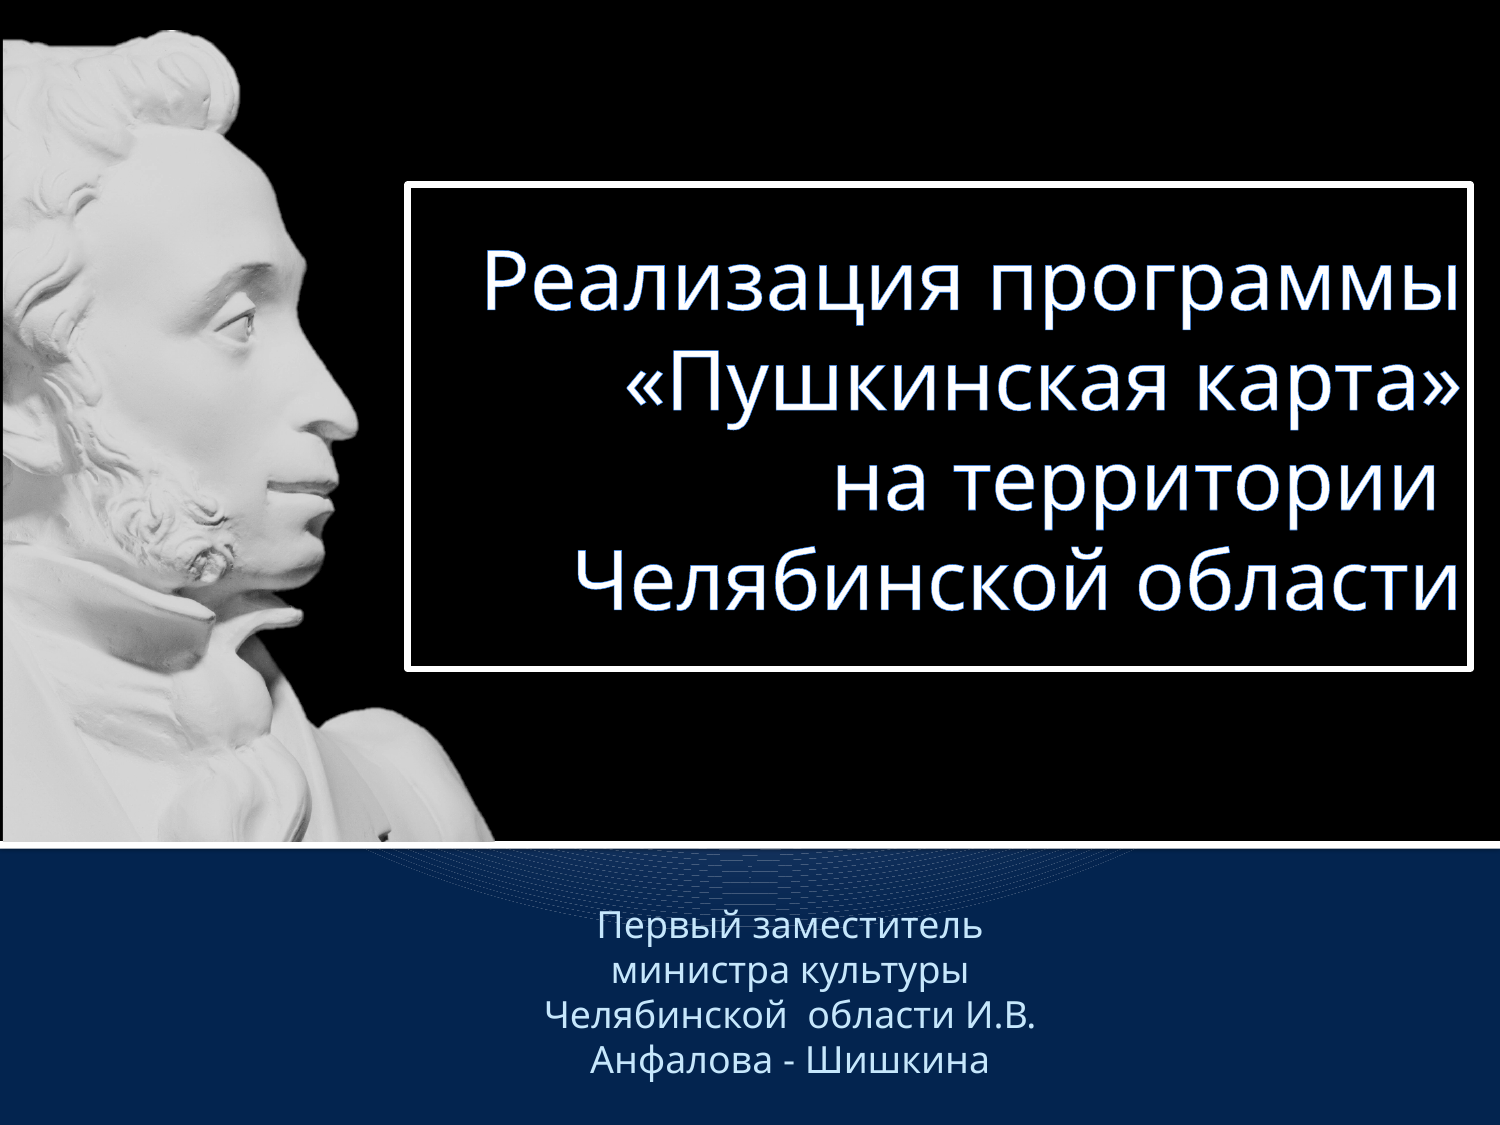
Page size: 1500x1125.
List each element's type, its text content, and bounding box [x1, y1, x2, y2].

picture [2, 30, 495, 842]
text_box Первый заместитель министра культуры Челябинской области И.В. Анфалова - Шишкина [525, 893, 1055, 1088]
title Реализация программы «Пушкинская карта» на территории Челябинской области [499, 184, 1471, 669]
